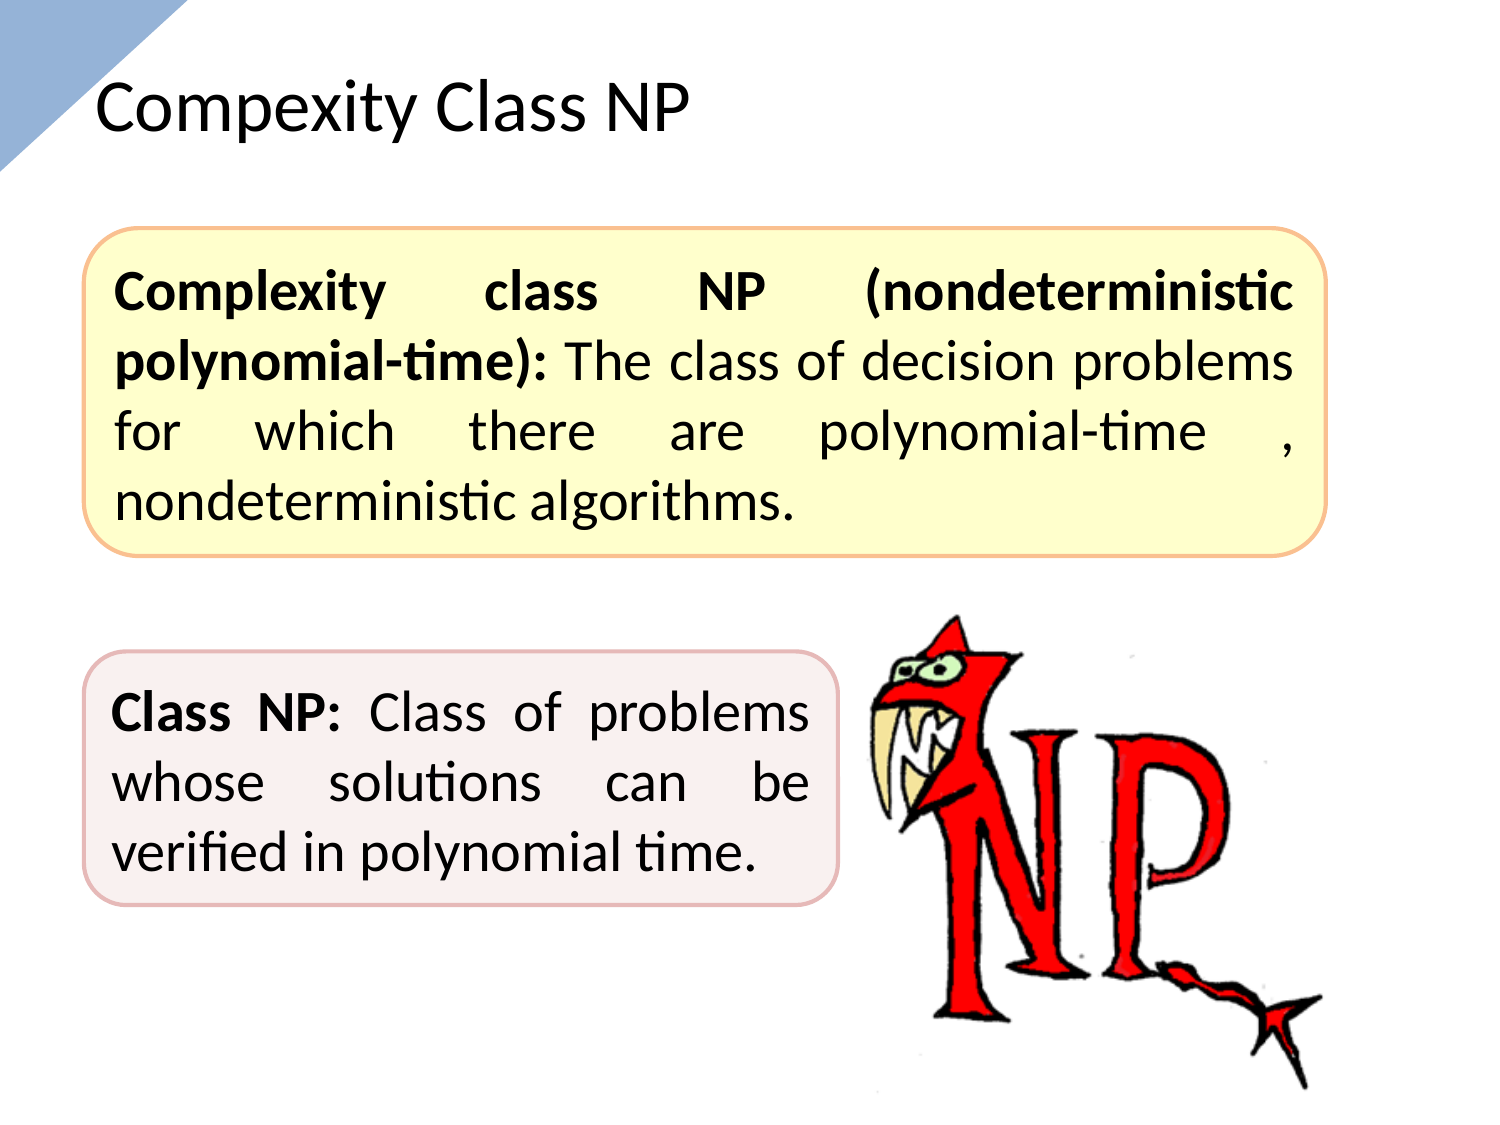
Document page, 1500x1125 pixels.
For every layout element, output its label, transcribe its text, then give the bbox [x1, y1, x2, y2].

text_box Complexity class NP (nondeterministic polynomial-time): The class of decision problems for which there are polynomial-time , nondeterministic algorithms. [81, 226, 1328, 559]
text_box [0, 0, 190, 174]
picture [862, 605, 1327, 1103]
title Compexity Class NP [79, 42, 1430, 161]
text_box Class NP: Class of problems whose solutions can be verified in polynomial time. [81, 649, 841, 908]
